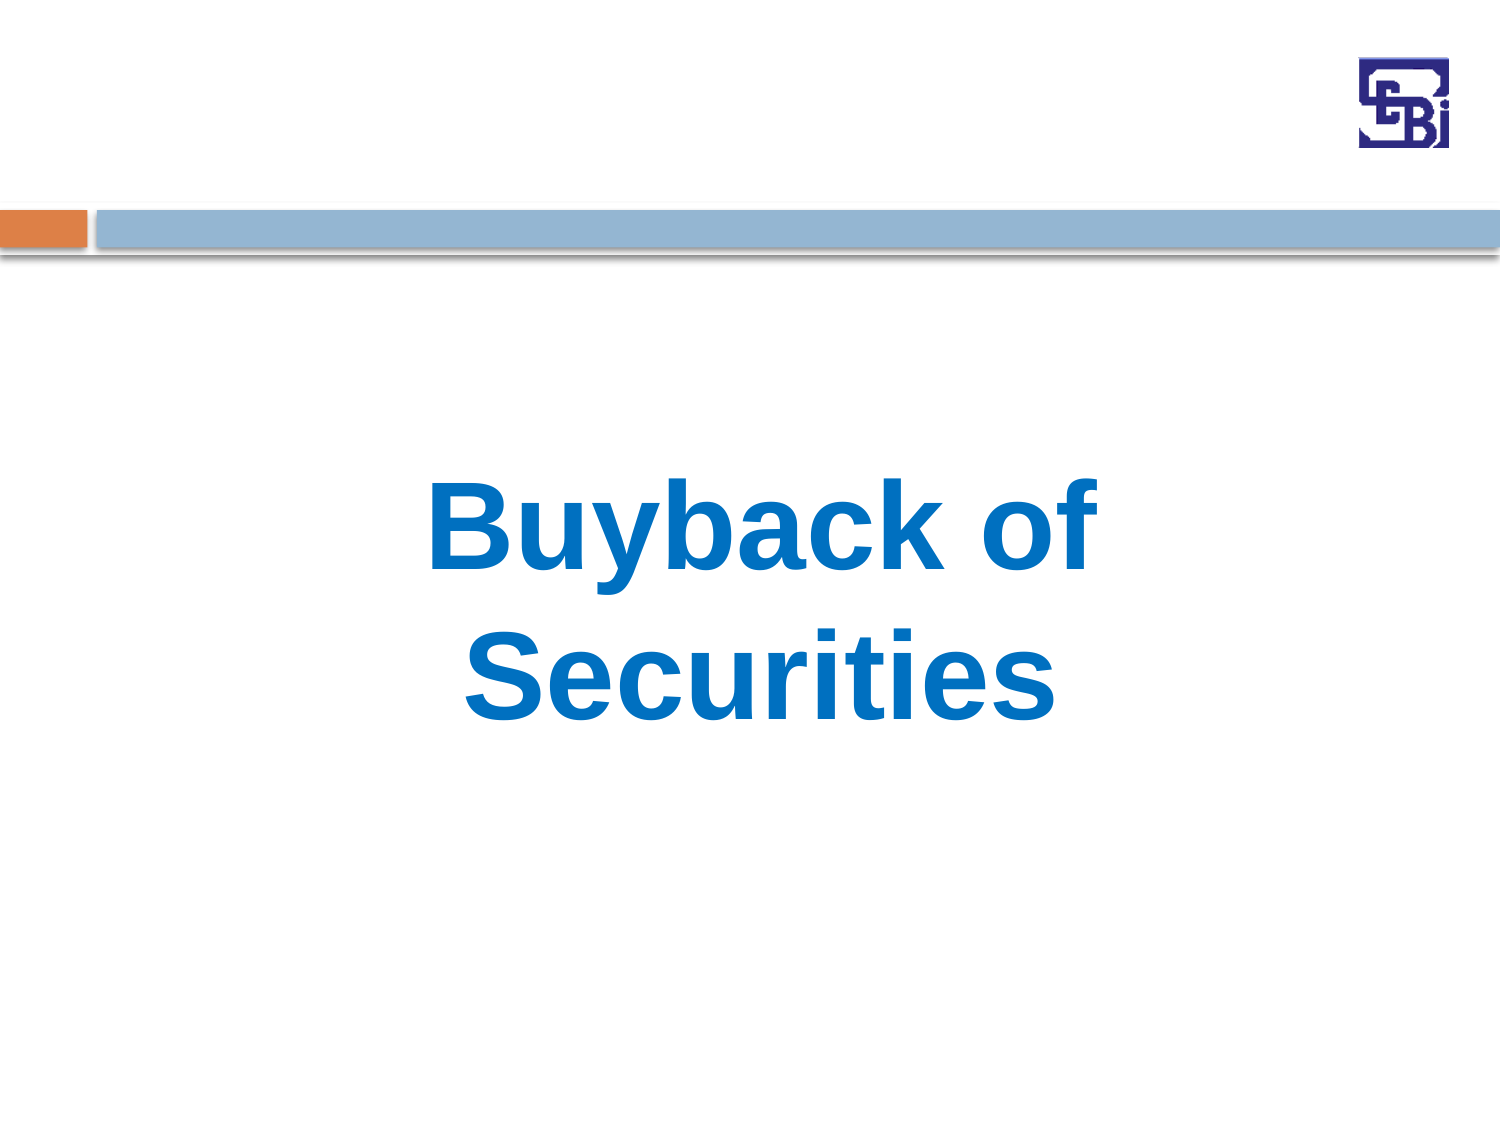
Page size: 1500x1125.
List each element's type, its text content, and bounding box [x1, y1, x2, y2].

text_box Buyback of Securities [161, 437, 1362, 753]
picture [1357, 56, 1449, 149]
